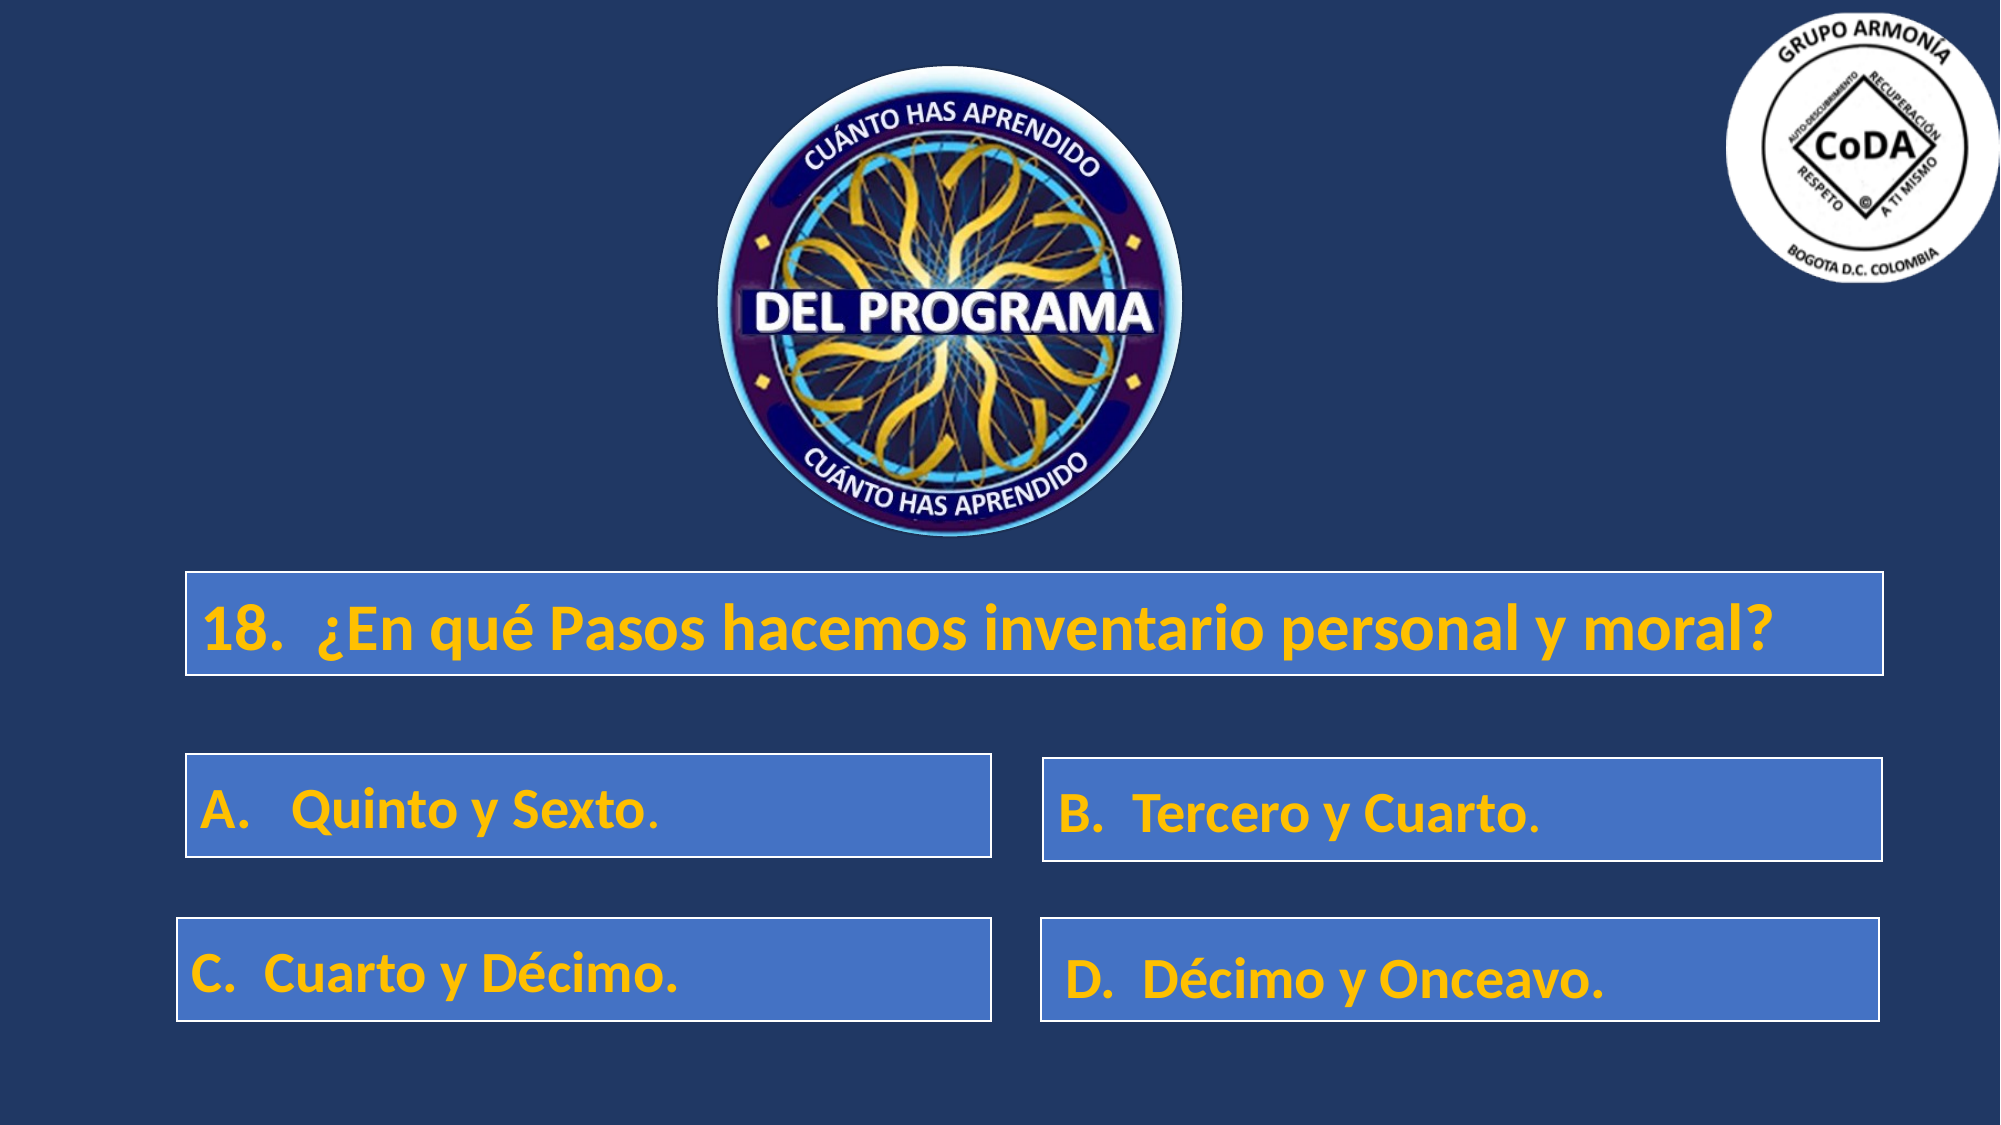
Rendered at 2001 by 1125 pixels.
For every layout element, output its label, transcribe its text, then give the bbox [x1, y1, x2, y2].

text_box 18. ¿En qué Pasos hacemos inventario personal y moral? [185, 571, 1884, 676]
text_box B. Tercero y Cuarto. [1042, 757, 1883, 862]
text_box C. Cuarto y Décimo. [176, 917, 992, 1022]
text_box D. Décimo y Onceavo. [1050, 932, 1714, 1018]
text_box A. Quinto y Sexto. [185, 753, 992, 858]
text_box [715, 64, 1185, 539]
picture [1726, 11, 2000, 285]
text_box [1040, 917, 1880, 1022]
